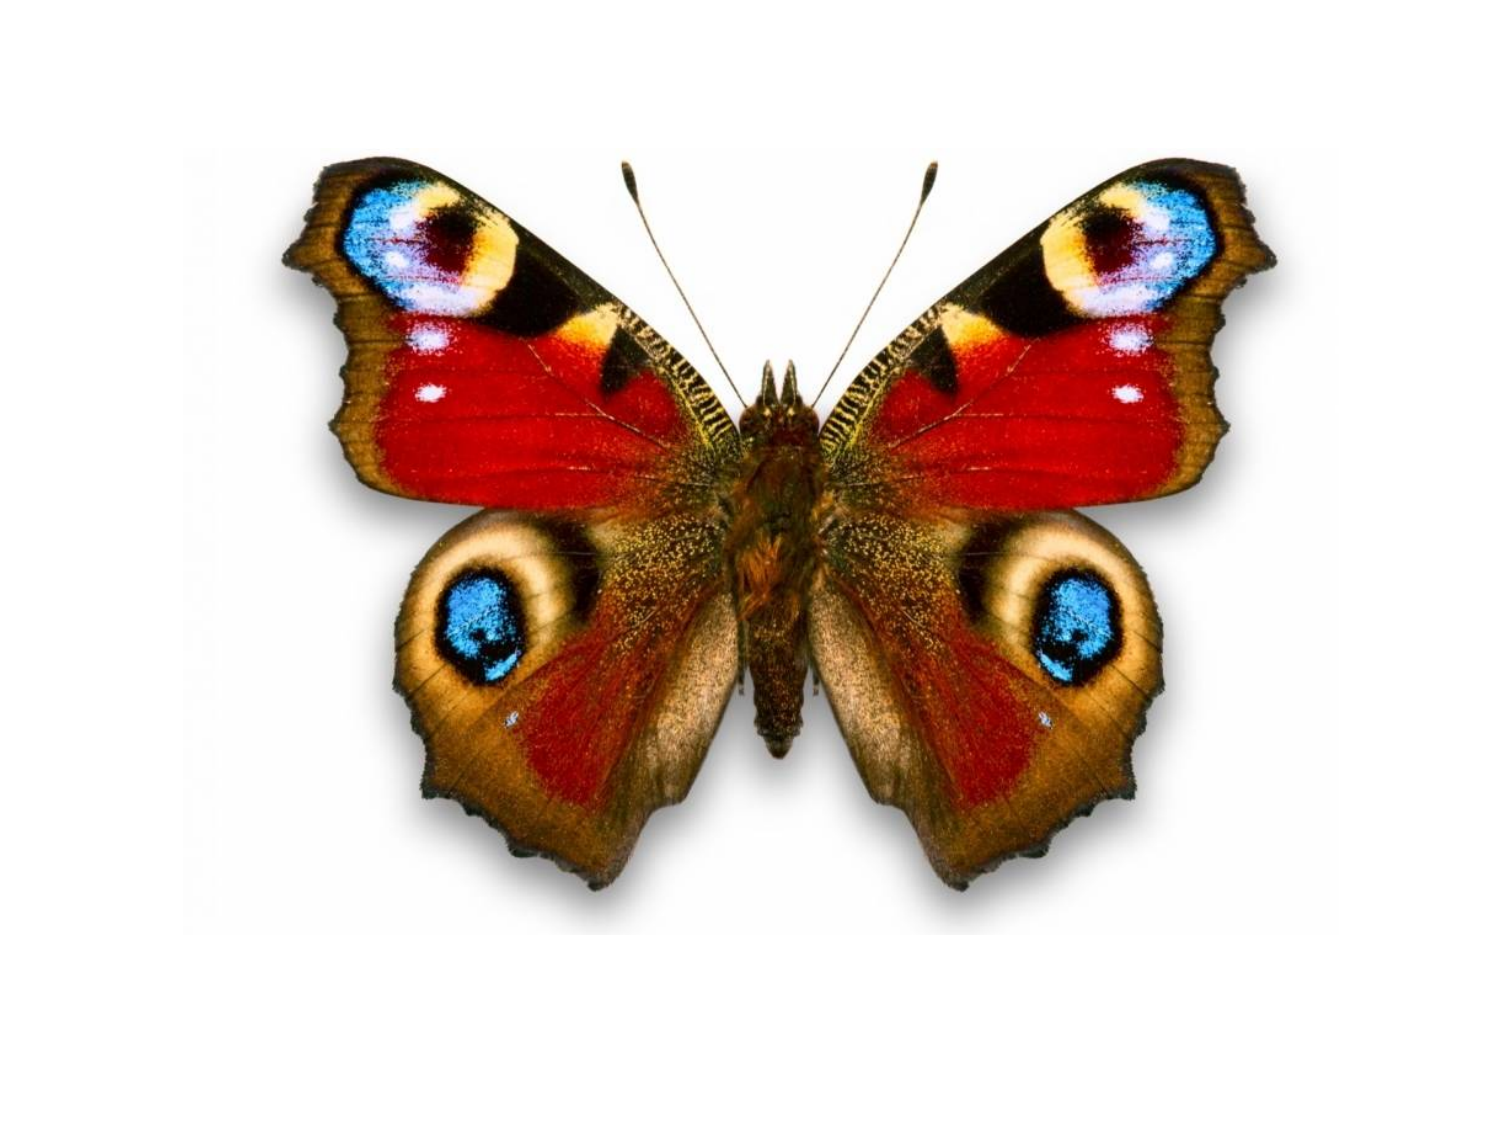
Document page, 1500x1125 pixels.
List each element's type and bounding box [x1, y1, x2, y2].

picture [182, 148, 1340, 935]
